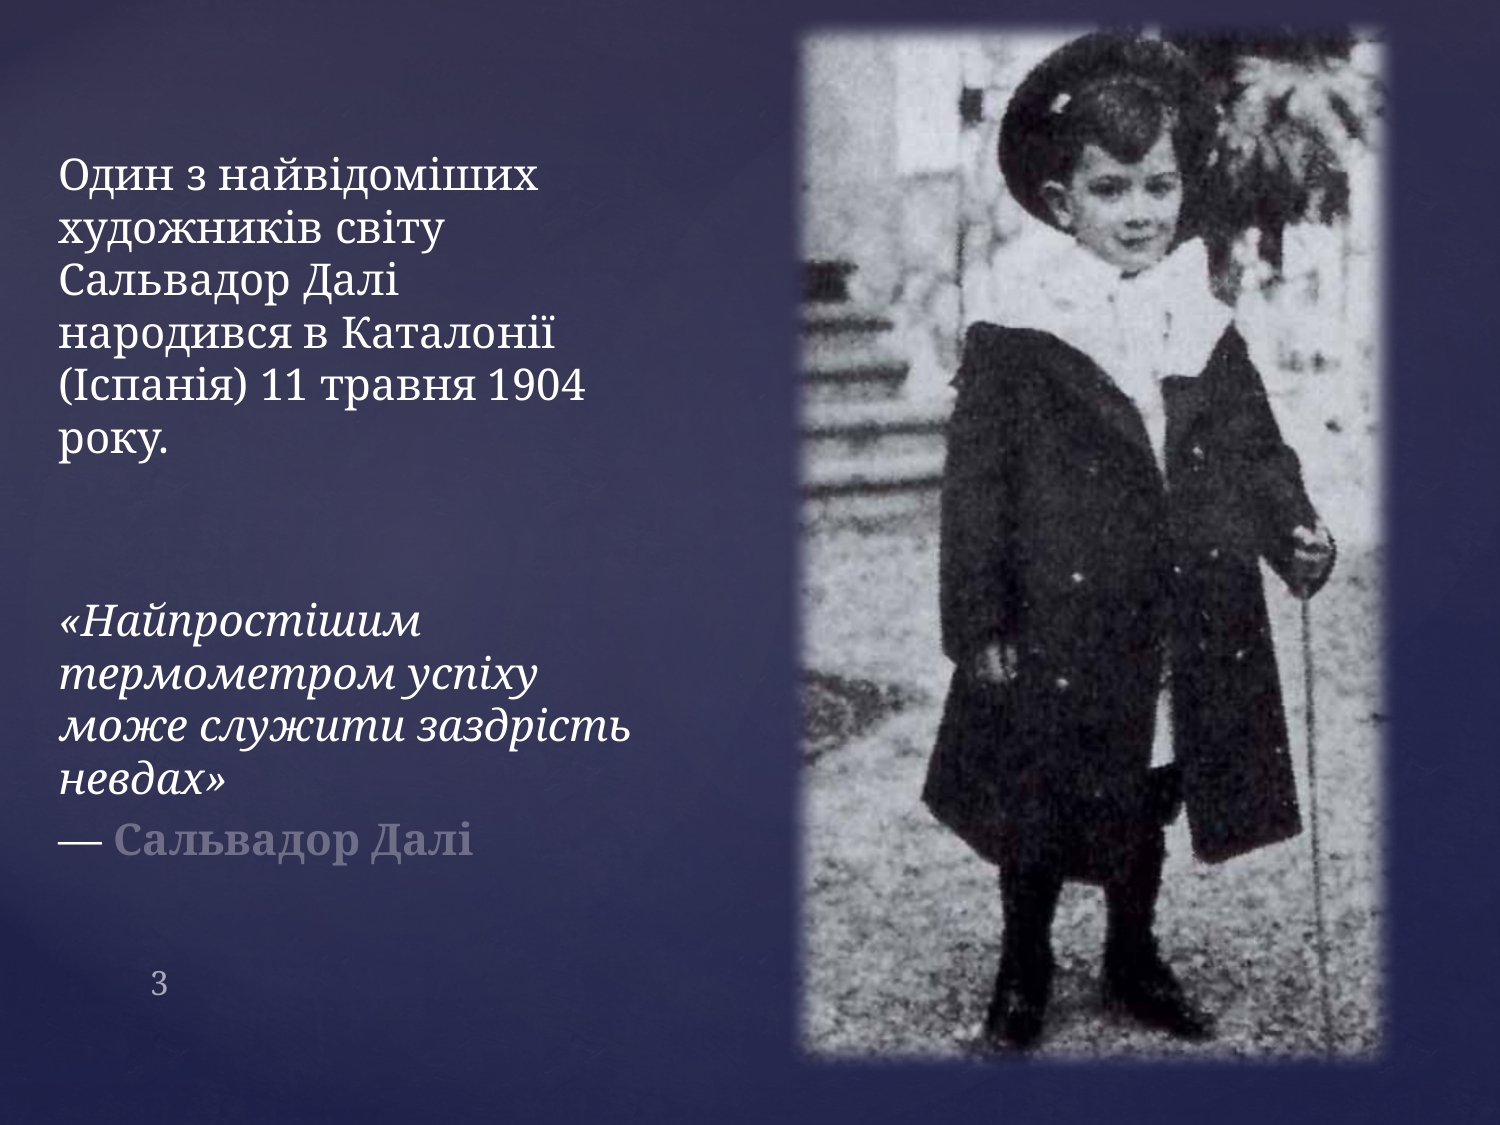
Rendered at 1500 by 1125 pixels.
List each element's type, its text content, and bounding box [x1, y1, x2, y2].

list Один з найвідоміших художників світу Сальвадор Далі народився в Каталонії (Іспанія) 11 травня 1904 року. «Найпростішим термометром успіху може служити заздрість невдах» — Сальвадор Далі [43, 41, 656, 1032]
picture [786, 15, 1400, 1073]
slide_number 3 [135, 958, 485, 1009]
